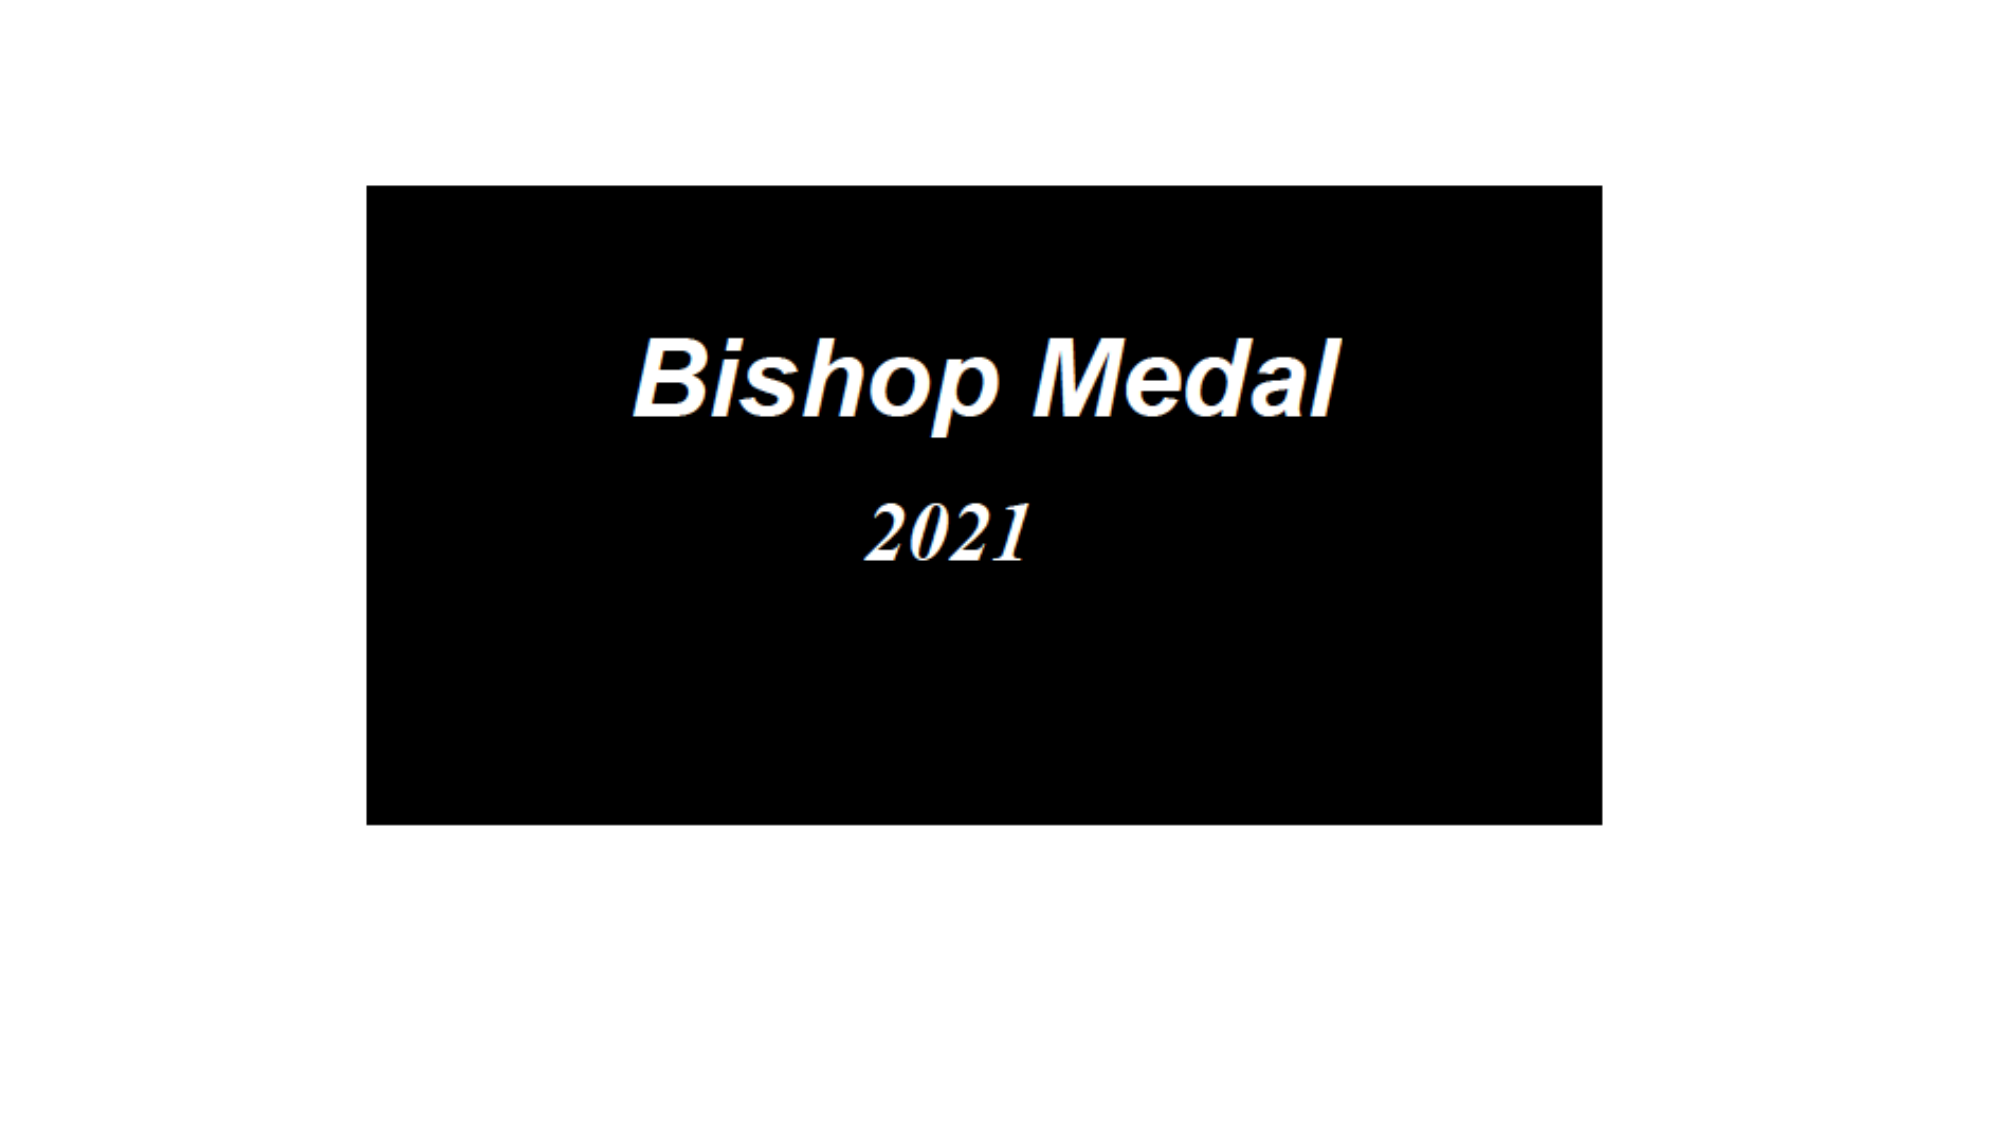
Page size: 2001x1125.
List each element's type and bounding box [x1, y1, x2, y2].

text_box [147, 0, 1823, 1101]
